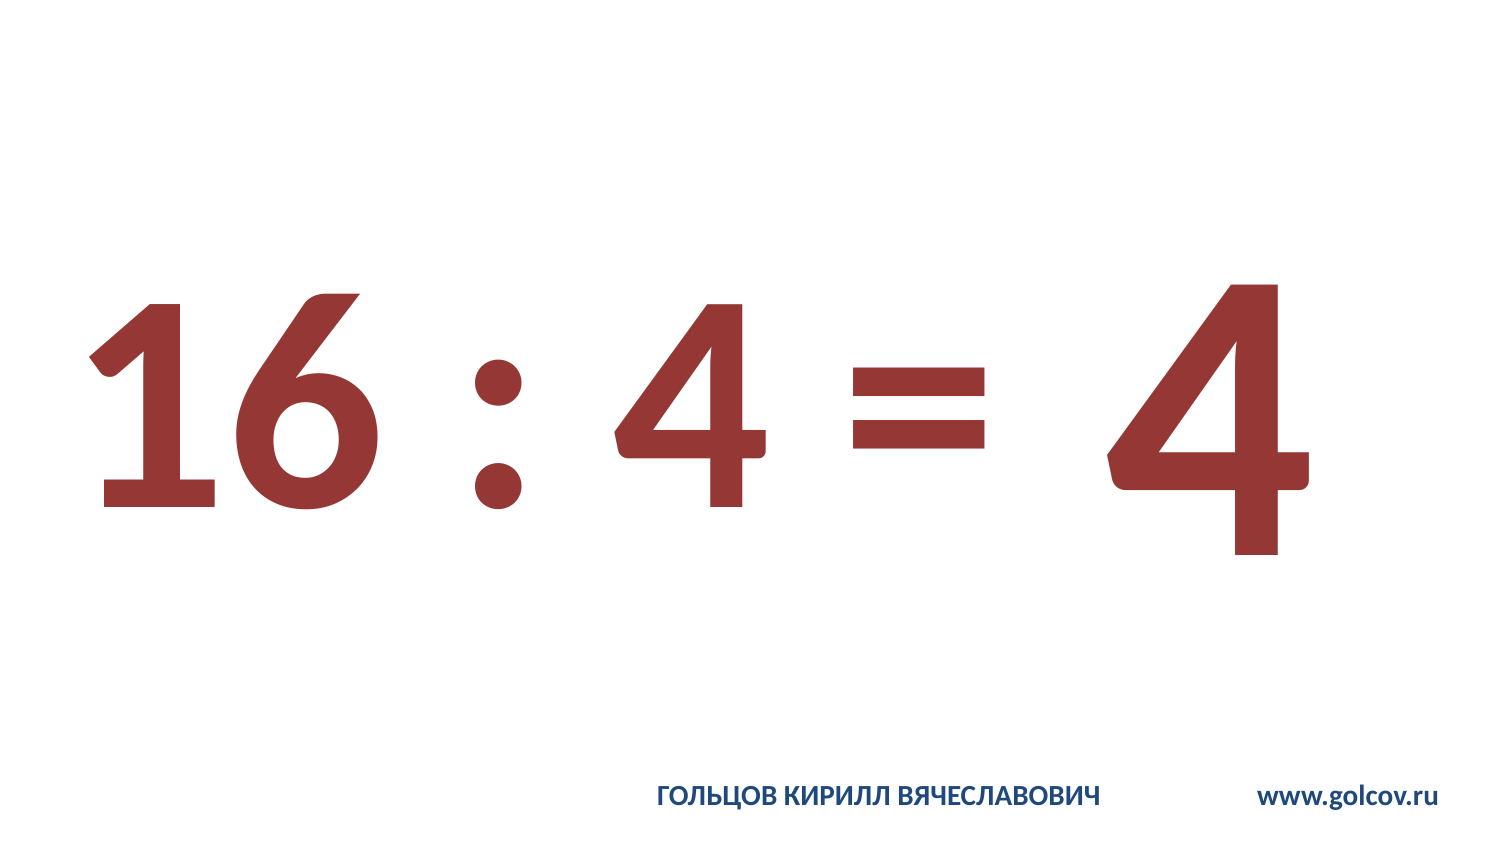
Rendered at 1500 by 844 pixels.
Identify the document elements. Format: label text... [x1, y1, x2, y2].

text_box 4 [974, 298, 1447, 479]
text_box ГОЛЬЦОВ КИРИЛЛ ВЯЧЕСЛАВОВИЧ www.golcov.ru [596, 776, 1500, 819]
title 16 : 4 = [53, 291, 1329, 473]
